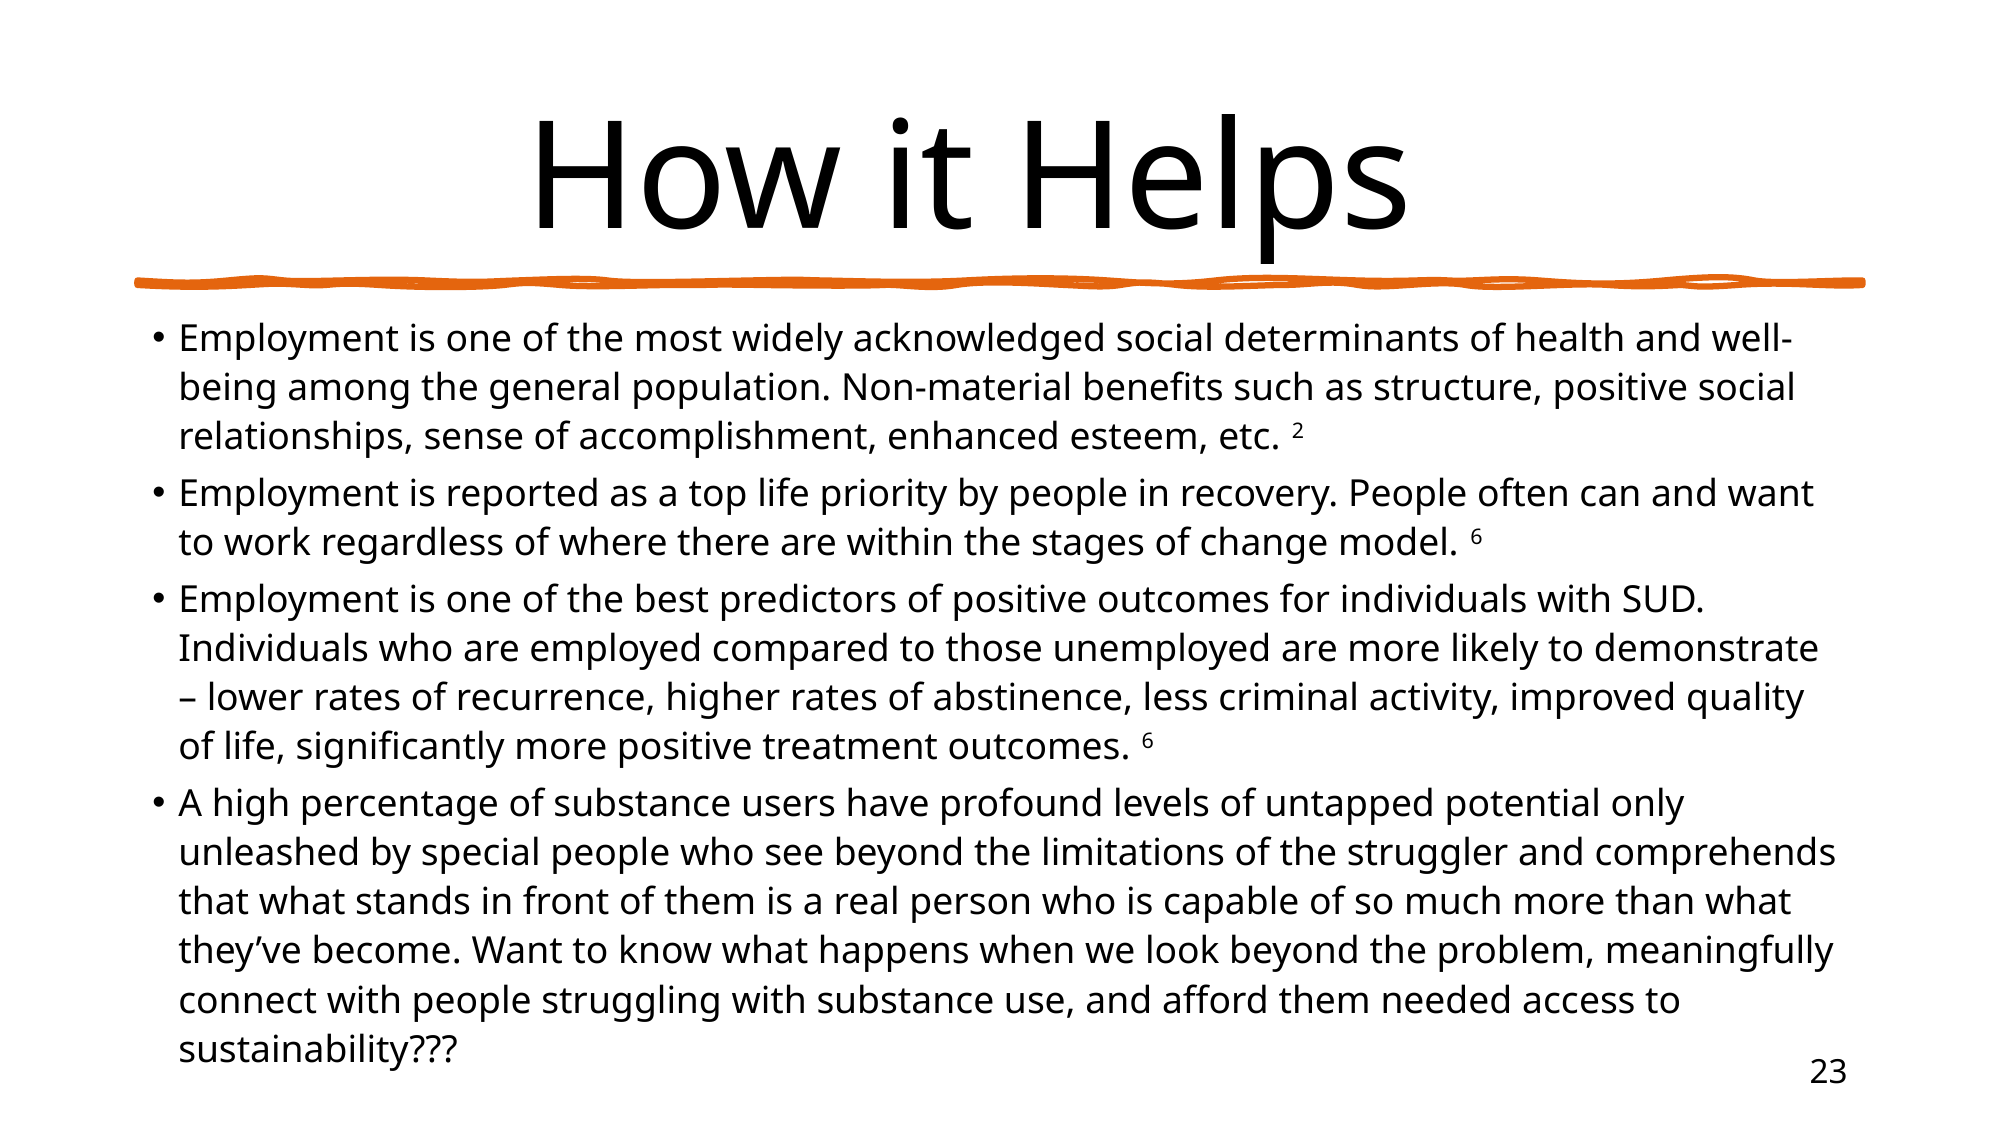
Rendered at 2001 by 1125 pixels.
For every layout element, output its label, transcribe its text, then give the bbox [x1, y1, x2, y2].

list Employment is one of the most widely acknowledged social determinants of health and well-being among the general population. Non-material benefits such as structure, positive social relationships, sense of accomplishment, enhanced esteem, etc. 2 Employment is reported as a top life priority by people in recovery. People often can and want to work regardless of where there are within the stages of change model. 6 Employment is one of the best predictors of positive outcomes for individuals with SUD. Individuals who are employed compared to those unemployed are more likely to demonstrate – lower rates of recurrence, higher rates of abstinence, less criminal activity, improved quality of life, significantly more positive treatment outcomes. 6 A high percentage of substance users have profound levels of untapped potential only unleashed by special people who see beyond the limitations of the struggler and comprehends that what stands in front of them is a real person who is capable of so much more than what they’ve become. Want to know what happens when we look beyond the problem, meaningfully connect with people struggling with substance use, and afford them needed access to sustainability??? [137, 302, 1863, 1103]
slide_number 23 [1412, 1042, 1863, 1103]
title How it Helps [126, 59, 1851, 278]
